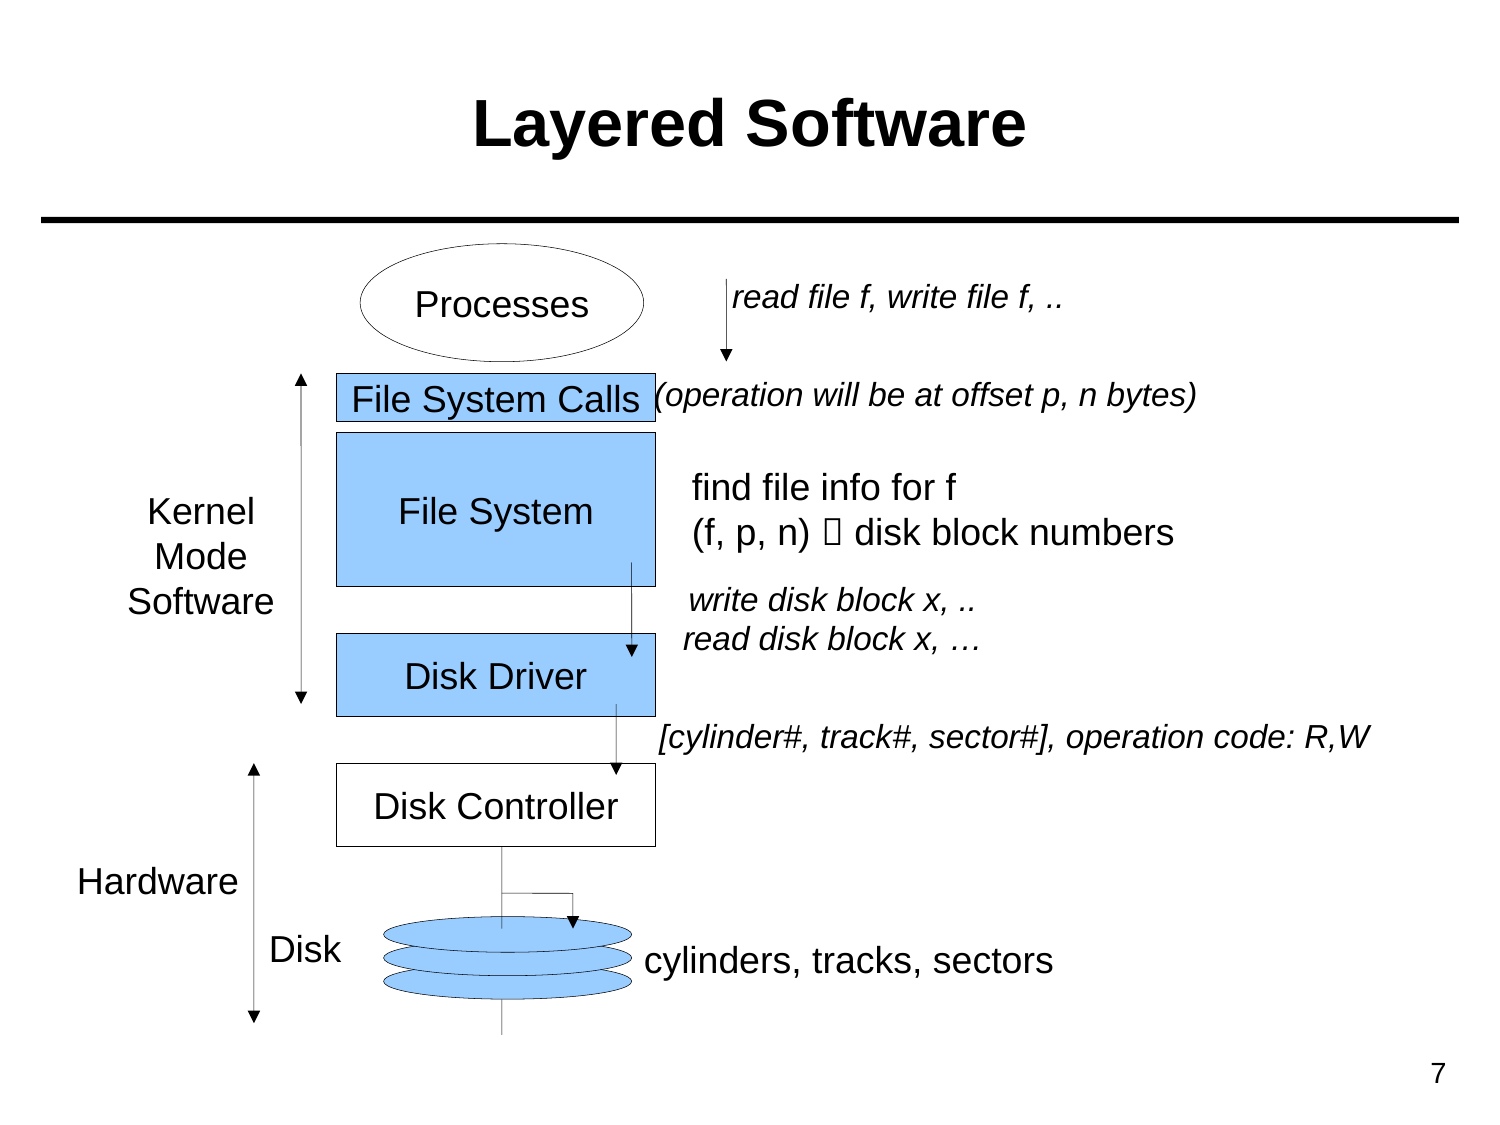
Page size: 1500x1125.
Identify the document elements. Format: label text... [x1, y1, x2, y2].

text_box Disk Controller [336, 763, 656, 846]
text_box File System [336, 432, 656, 587]
text_box [566, 893, 580, 929]
text_box [cylinder#, track#, sector#], operation code: R,W [644, 708, 1385, 764]
slide_number 7 [1305, 1046, 1462, 1098]
text_box Disk [255, 916, 357, 978]
text_box Disk Driver [336, 633, 656, 716]
text_box read file f, write file f, .. [717, 267, 1081, 323]
text_box find file info for f (f, p, n)  disk block numbers [677, 455, 1190, 561]
text_box [383, 946, 628, 976]
text_box [720, 323, 733, 362]
text_box [294, 373, 308, 705]
text_box [247, 763, 261, 1024]
text_box [383, 970, 628, 1000]
text_box [383, 916, 628, 953]
text_box [625, 562, 638, 657]
text_box [609, 704, 623, 775]
text_box write disk block x, .. read disk block x, … [668, 570, 999, 666]
text_box File System Calls [336, 373, 639, 421]
text_box Hardware [61, 849, 254, 910]
text_box cylinders, tracks, sectors [628, 928, 1069, 989]
title Layered Software [53, 26, 1447, 214]
text_box Kernel Mode Software [112, 479, 290, 630]
text_box Processes [360, 243, 644, 362]
text_box (operation will be at offset p, n bytes) [639, 365, 1214, 421]
